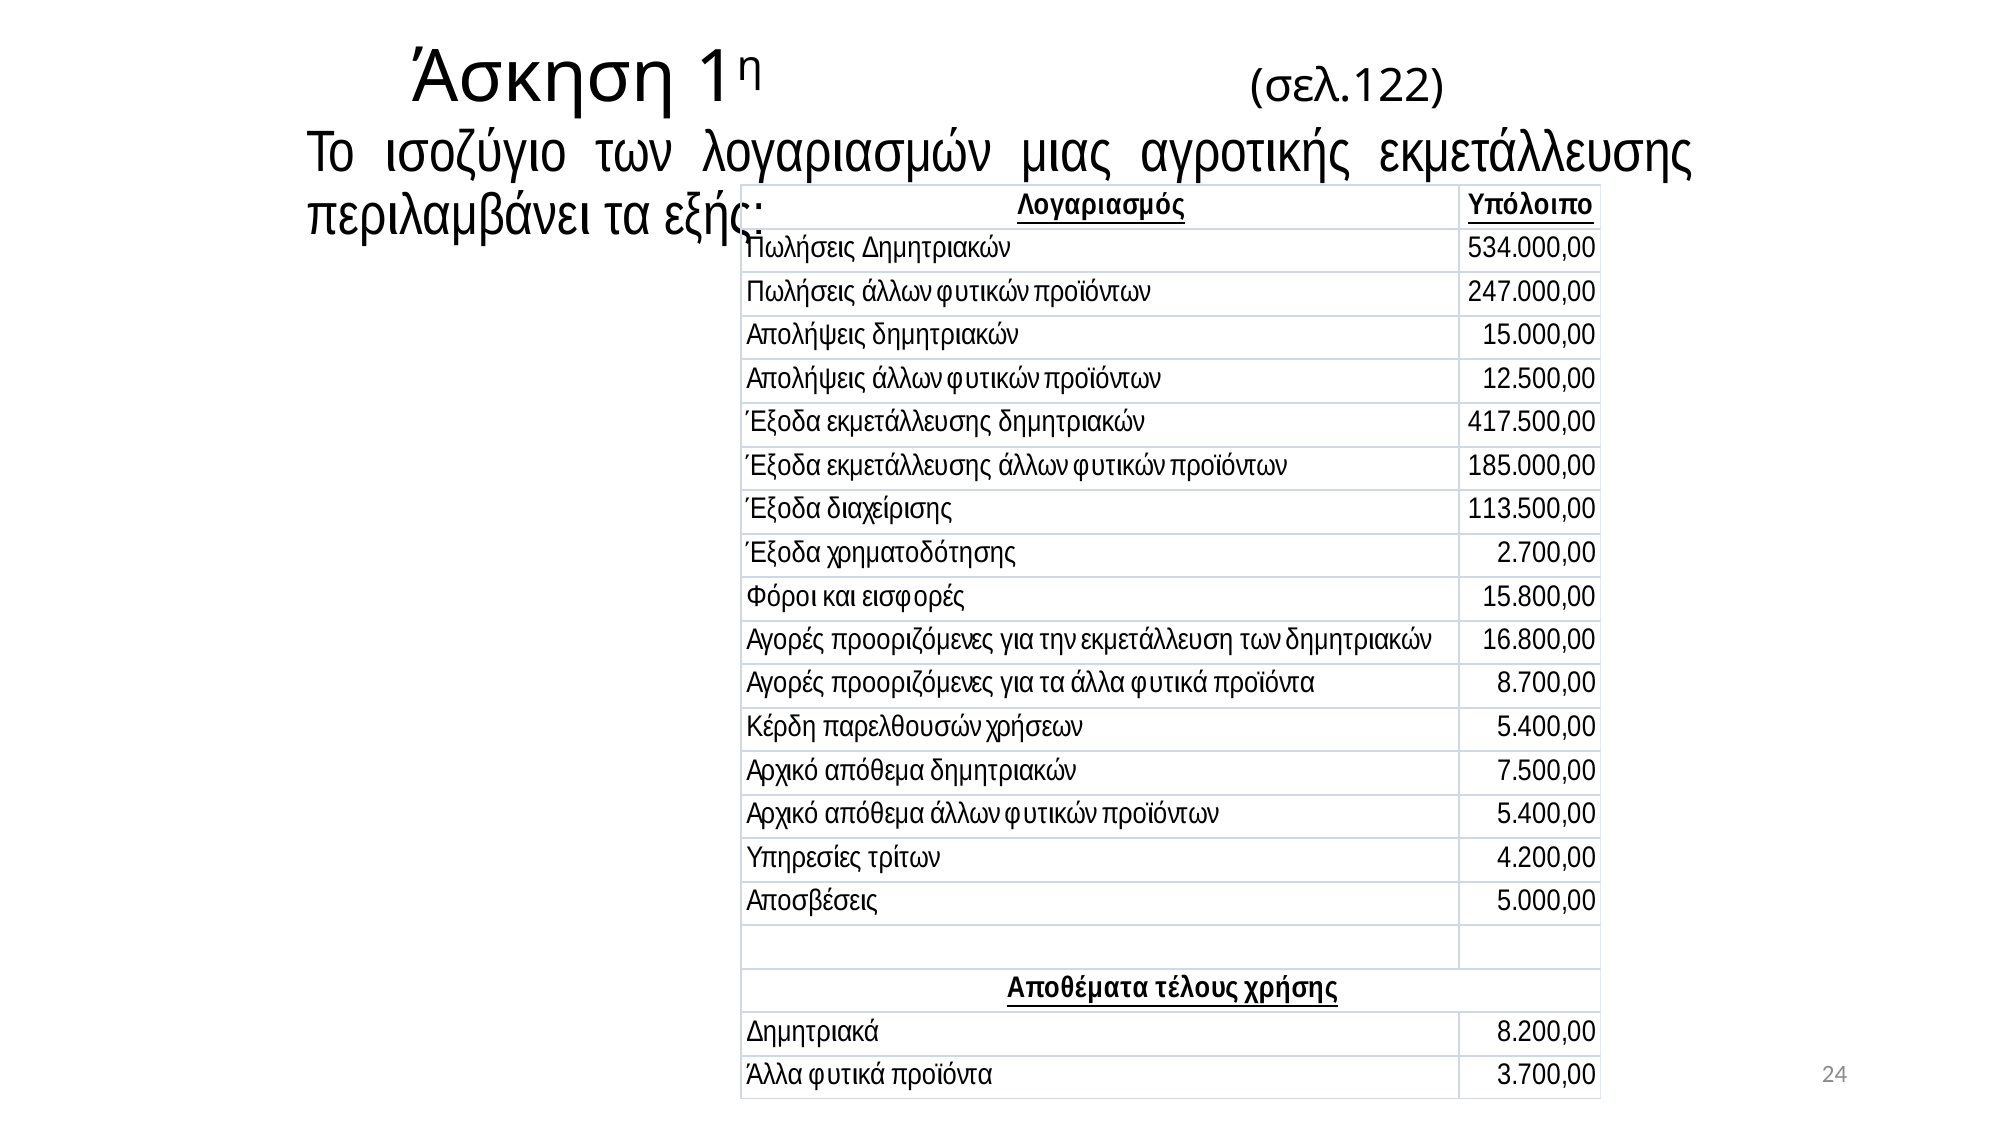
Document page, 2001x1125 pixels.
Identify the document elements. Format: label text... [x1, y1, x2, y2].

picture [740, 184, 1603, 1101]
slide_number 24 [1412, 1042, 1863, 1103]
list Το ισοζύγιο των λογαριασμών μιας αγροτικής εκμετάλλευσης περιλαμβάνει τα εξής: [291, 113, 1709, 988]
title Άσκηση 1η (σελ.122) [397, 30, 1673, 113]
